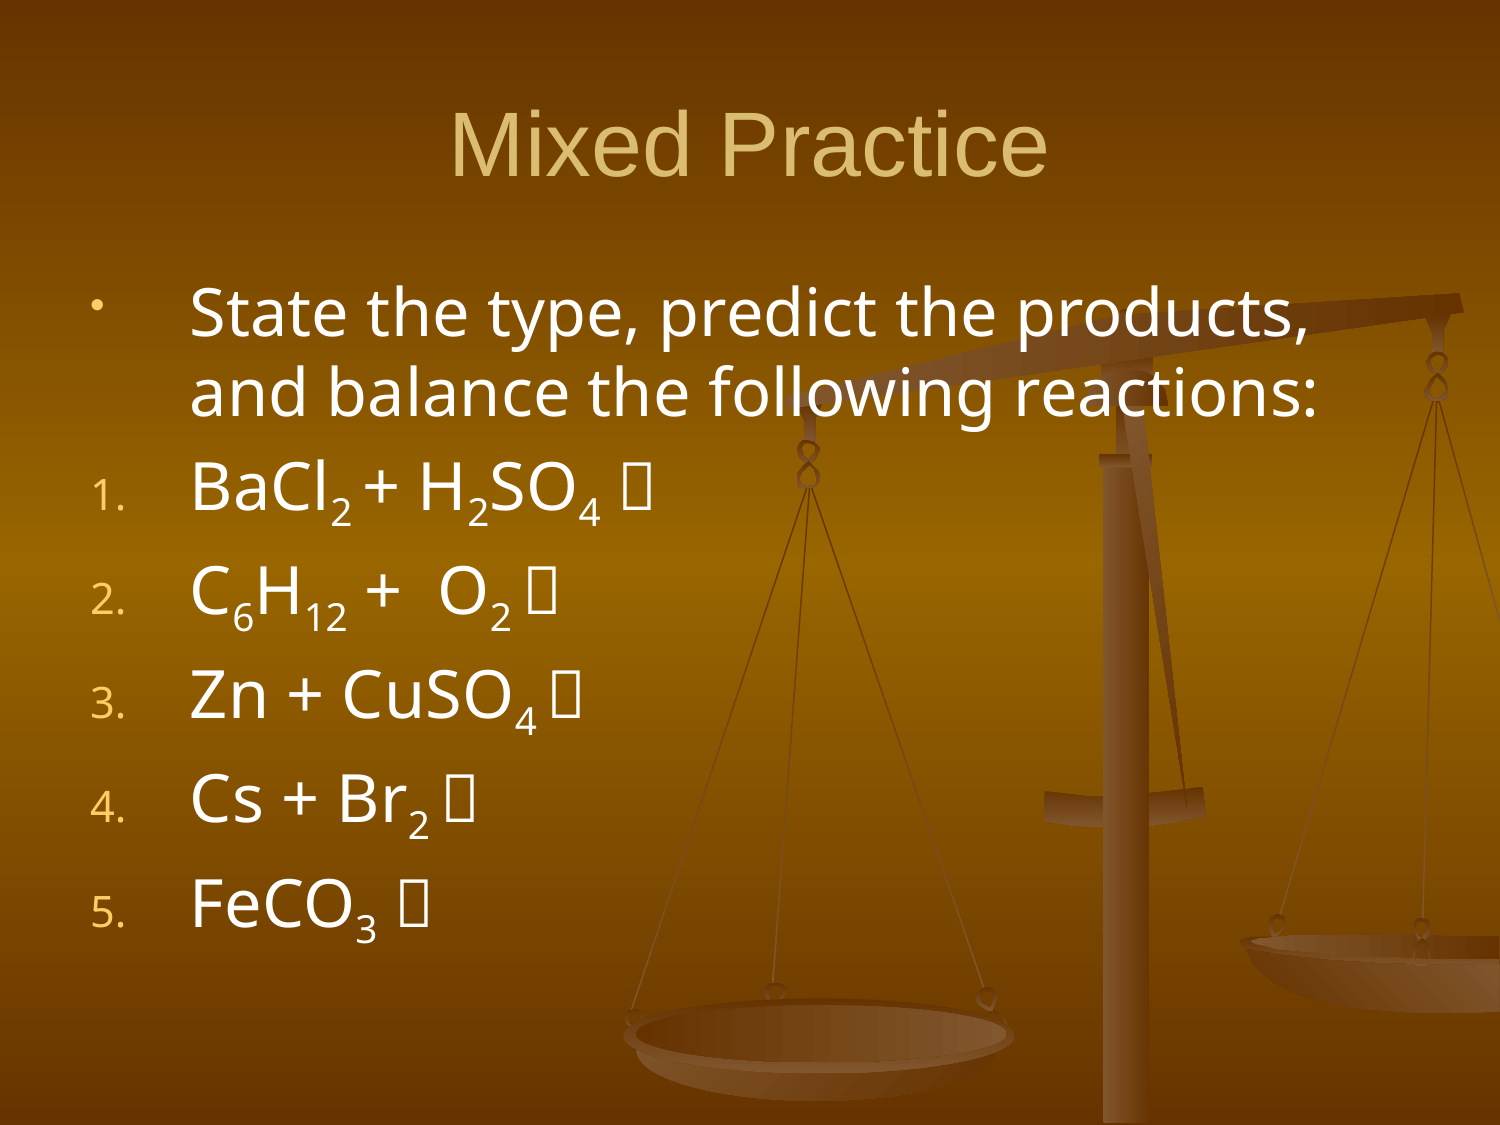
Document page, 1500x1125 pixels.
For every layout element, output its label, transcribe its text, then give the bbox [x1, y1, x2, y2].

text_box [699, 437, 1263, 533]
title Mixed Practice [75, 45, 1425, 234]
list State the type, predict the products, and balance the following reactions: BaCl2 + H2SO4  C6H12 + O2  Zn + CuSO4  Cs + Br2  FeCO3  [75, 262, 1425, 1006]
text_box [650, 637, 1125, 733]
